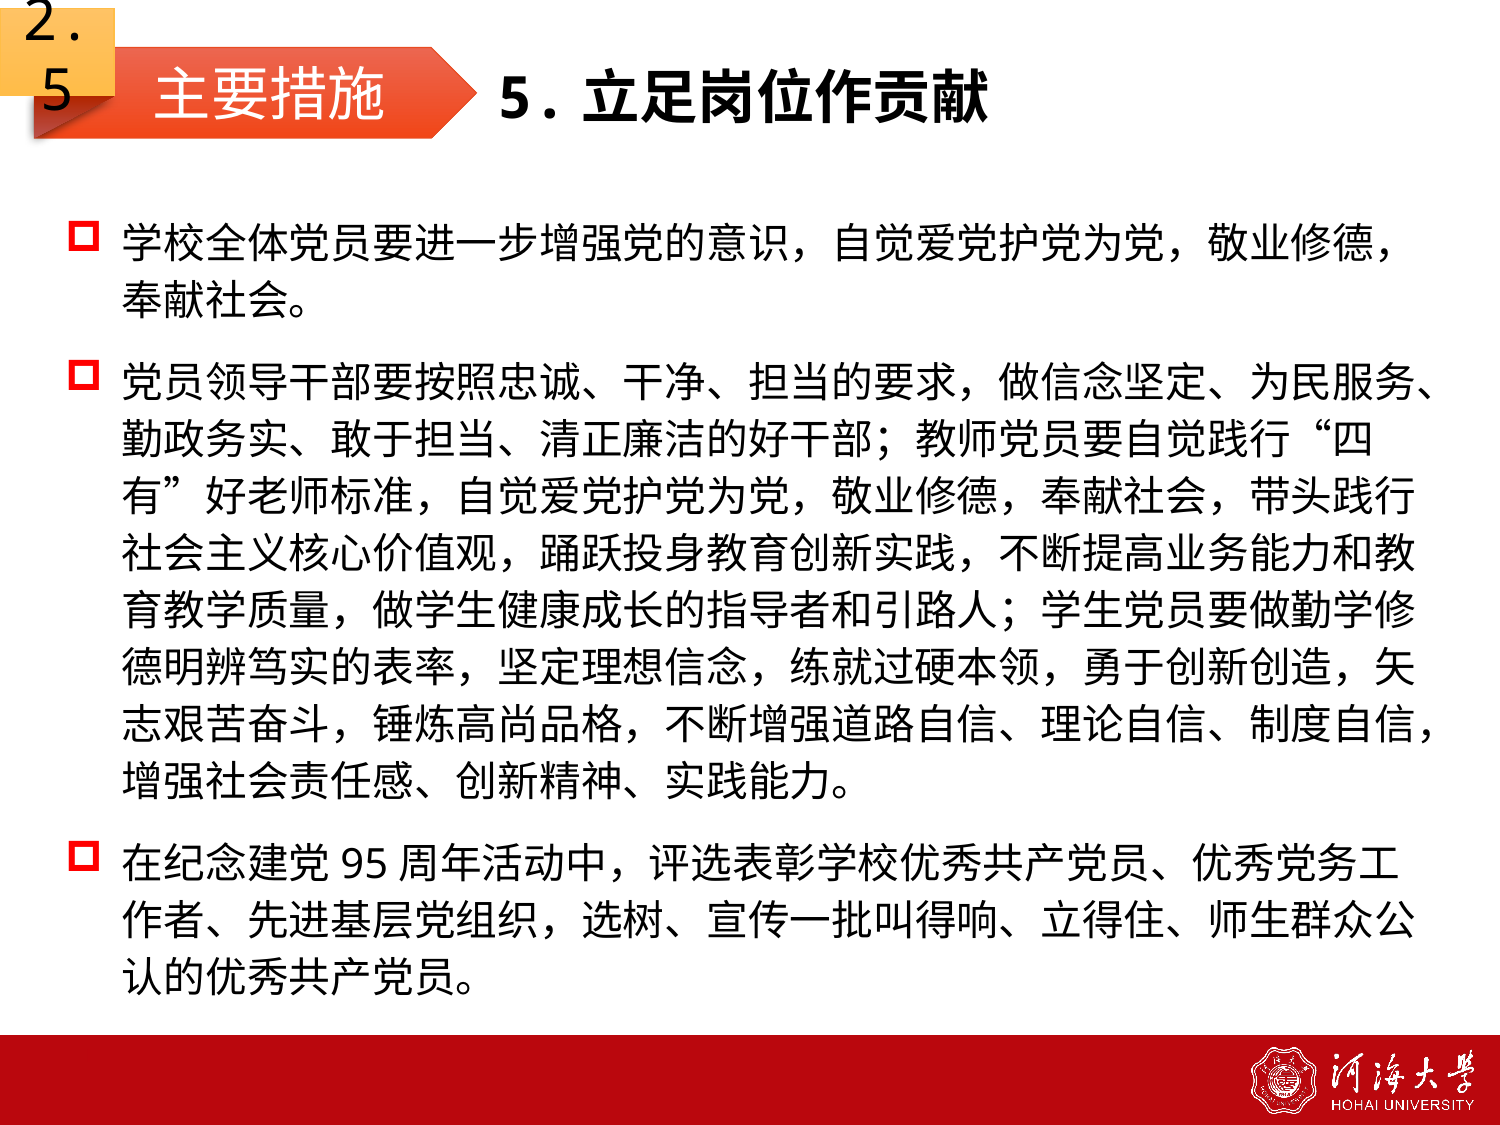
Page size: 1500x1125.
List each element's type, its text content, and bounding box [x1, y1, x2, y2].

text_box 学校全体党员要进一步增强党的意识，自觉爱党护党为党，敬业修德，奉献社会。 党员领导干部要按照忠诚、干净、担当的要求，做信念坚定、为民服务、勤政务实、敢于担当、清正廉洁的好干部；教师党员要自觉践行“四有”好老师标准，自觉爱党护党为党，敬业修德，奉献社会，带头践行社会主义核心价值观，踊跃投身教育创新实践，不断提高业务能力和教育教学质量，做学生健康成长的指导者和引路人；学生党员要做勤学修德明辨笃实的表率，坚定理想信念，练就过硬本领，勇于创新创造，矢志艰苦奋斗，锤炼高尚品格，不断增强道路自信、理论自信、制度自信，增强社会责任感、创新精神、实践能力。 在纪念建党95周年活动中，评选表彰学校优秀共产党员、优秀党务工作者、先进基层党组织，选树、宣传一批叫得响、立得住、师生群众公认的优秀共产党员。 [50, 202, 1450, 1008]
text_box 5.立足岗位作贡献 [482, 53, 1004, 138]
picture [0, 1035, 1500, 1125]
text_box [0, 8, 477, 139]
